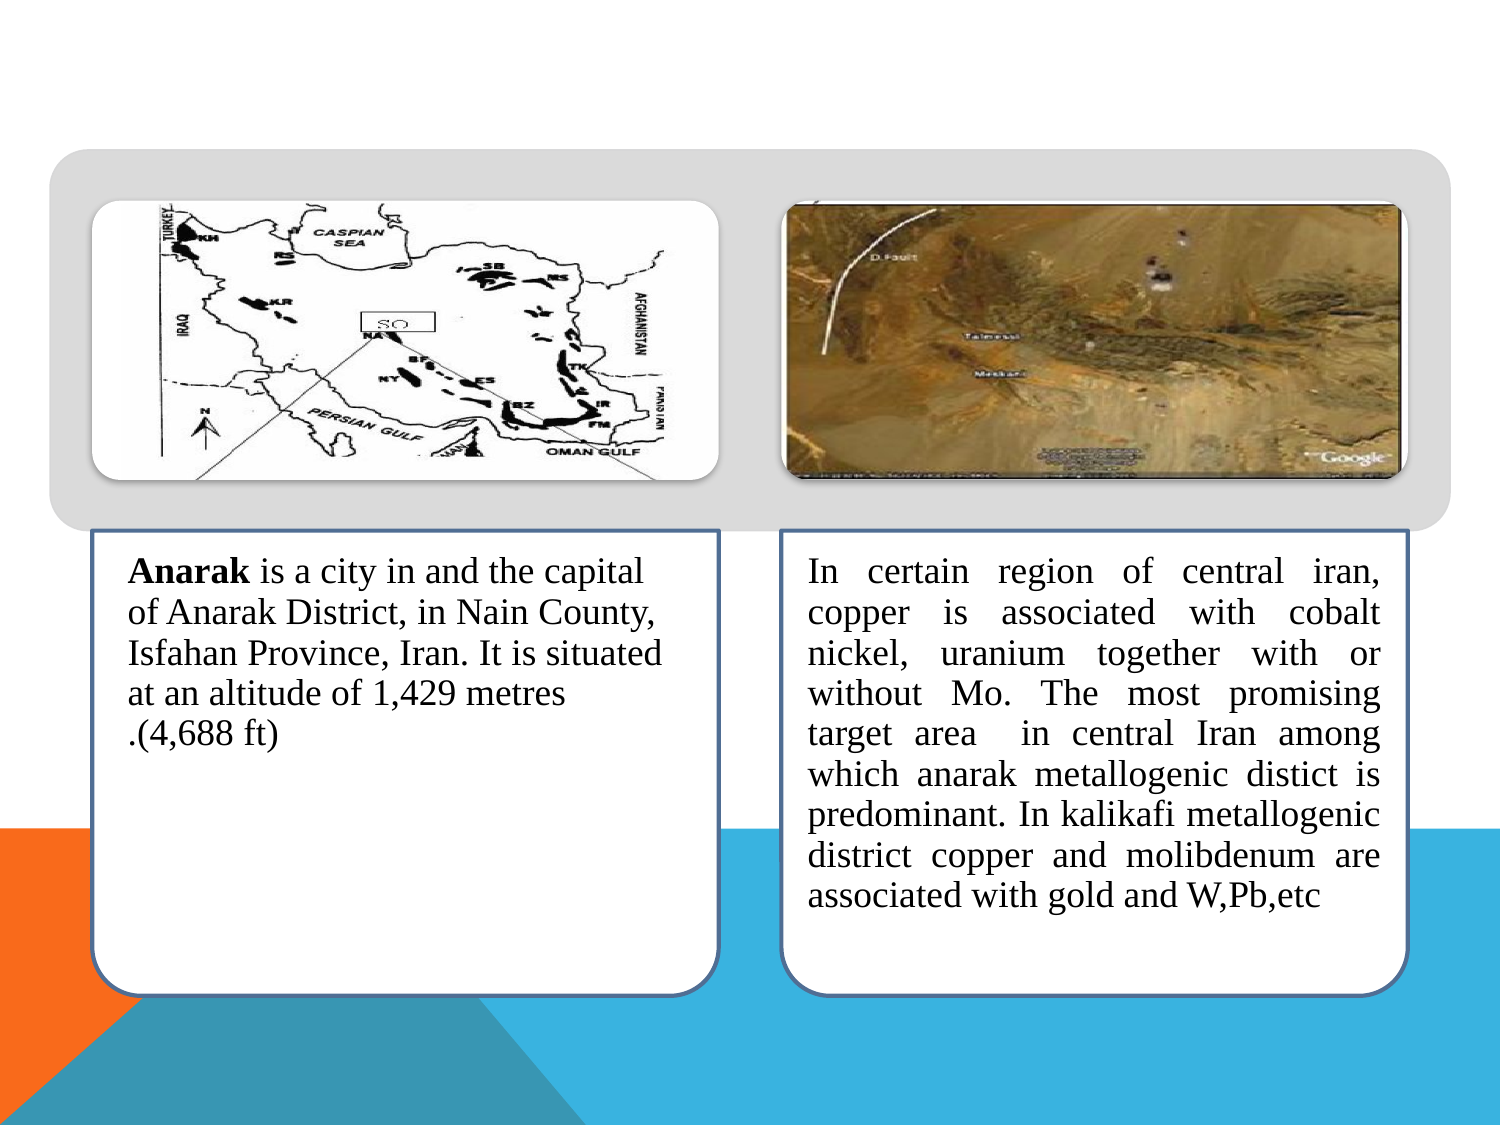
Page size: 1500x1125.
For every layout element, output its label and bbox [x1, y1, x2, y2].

text_box [49, 149, 1451, 997]
